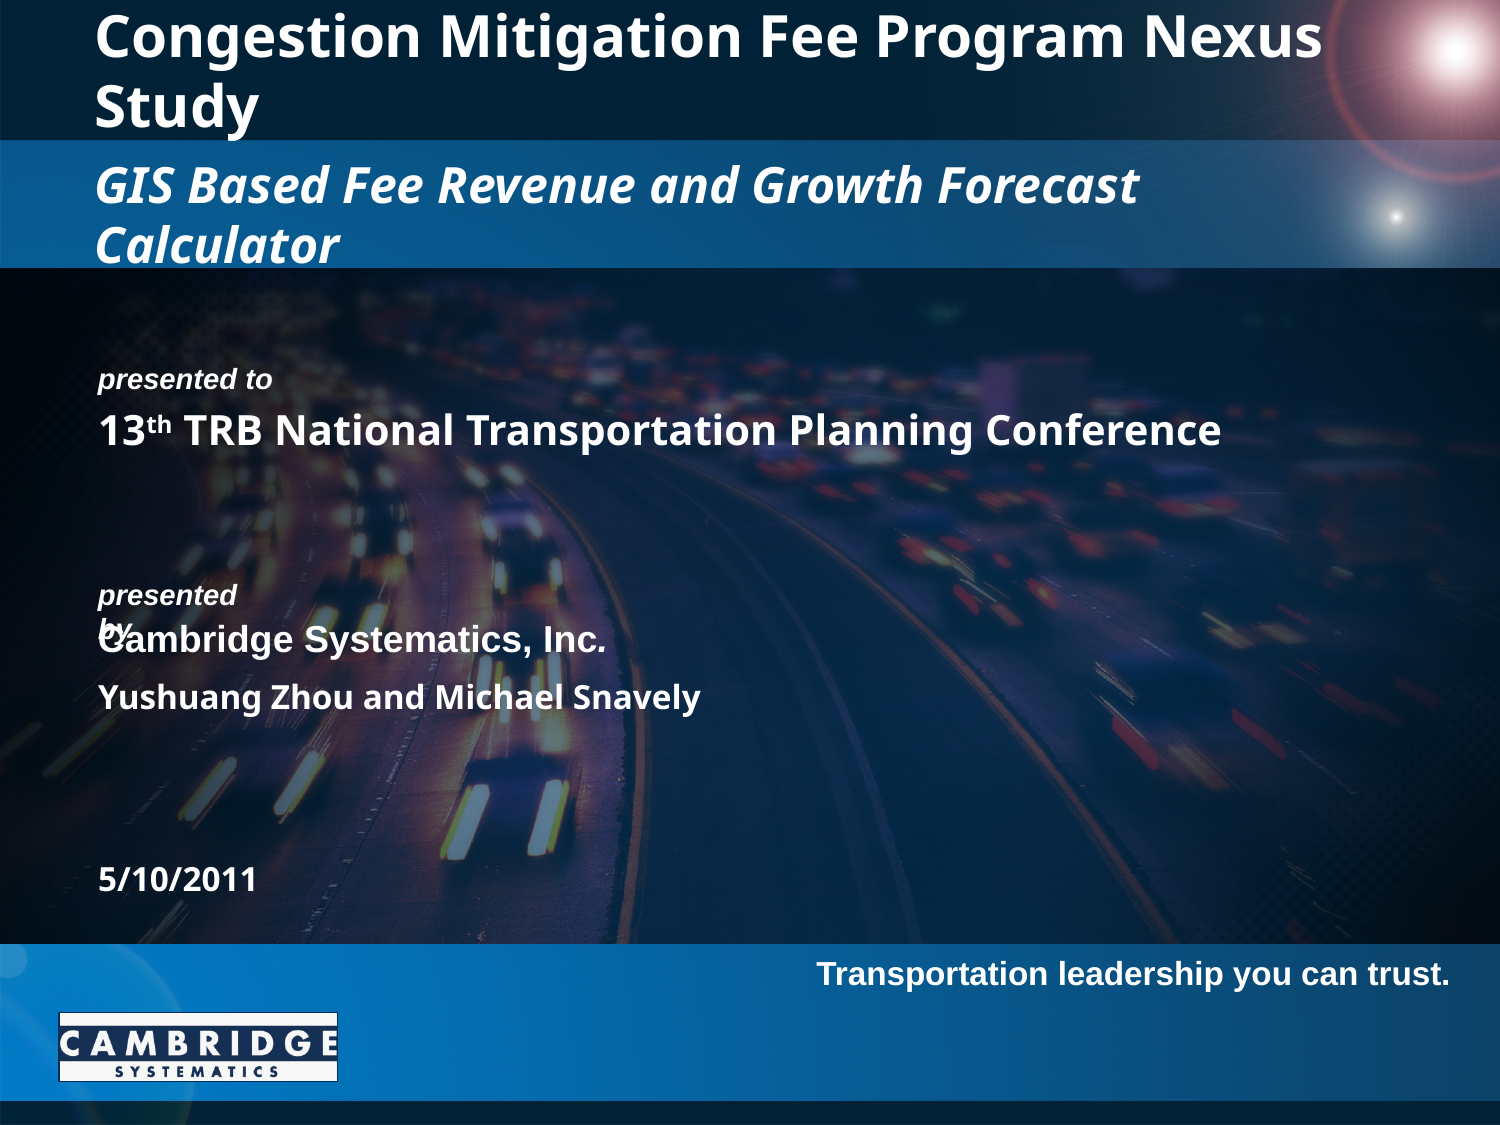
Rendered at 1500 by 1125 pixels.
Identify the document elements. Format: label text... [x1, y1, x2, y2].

list 13th TRB National Transportation Planning Conference [83, 396, 1341, 538]
picture [0, 0, 1500, 1125]
subtitle GIS Based Fee Revenue and Growth Forecast Calculator [79, 146, 1386, 269]
list 5/10/2011 [83, 850, 750, 939]
title Congestion Mitigation Fee Program Nexus Study [79, 0, 1500, 147]
list Yushuang Zhou and Michael Snavely [83, 668, 750, 757]
